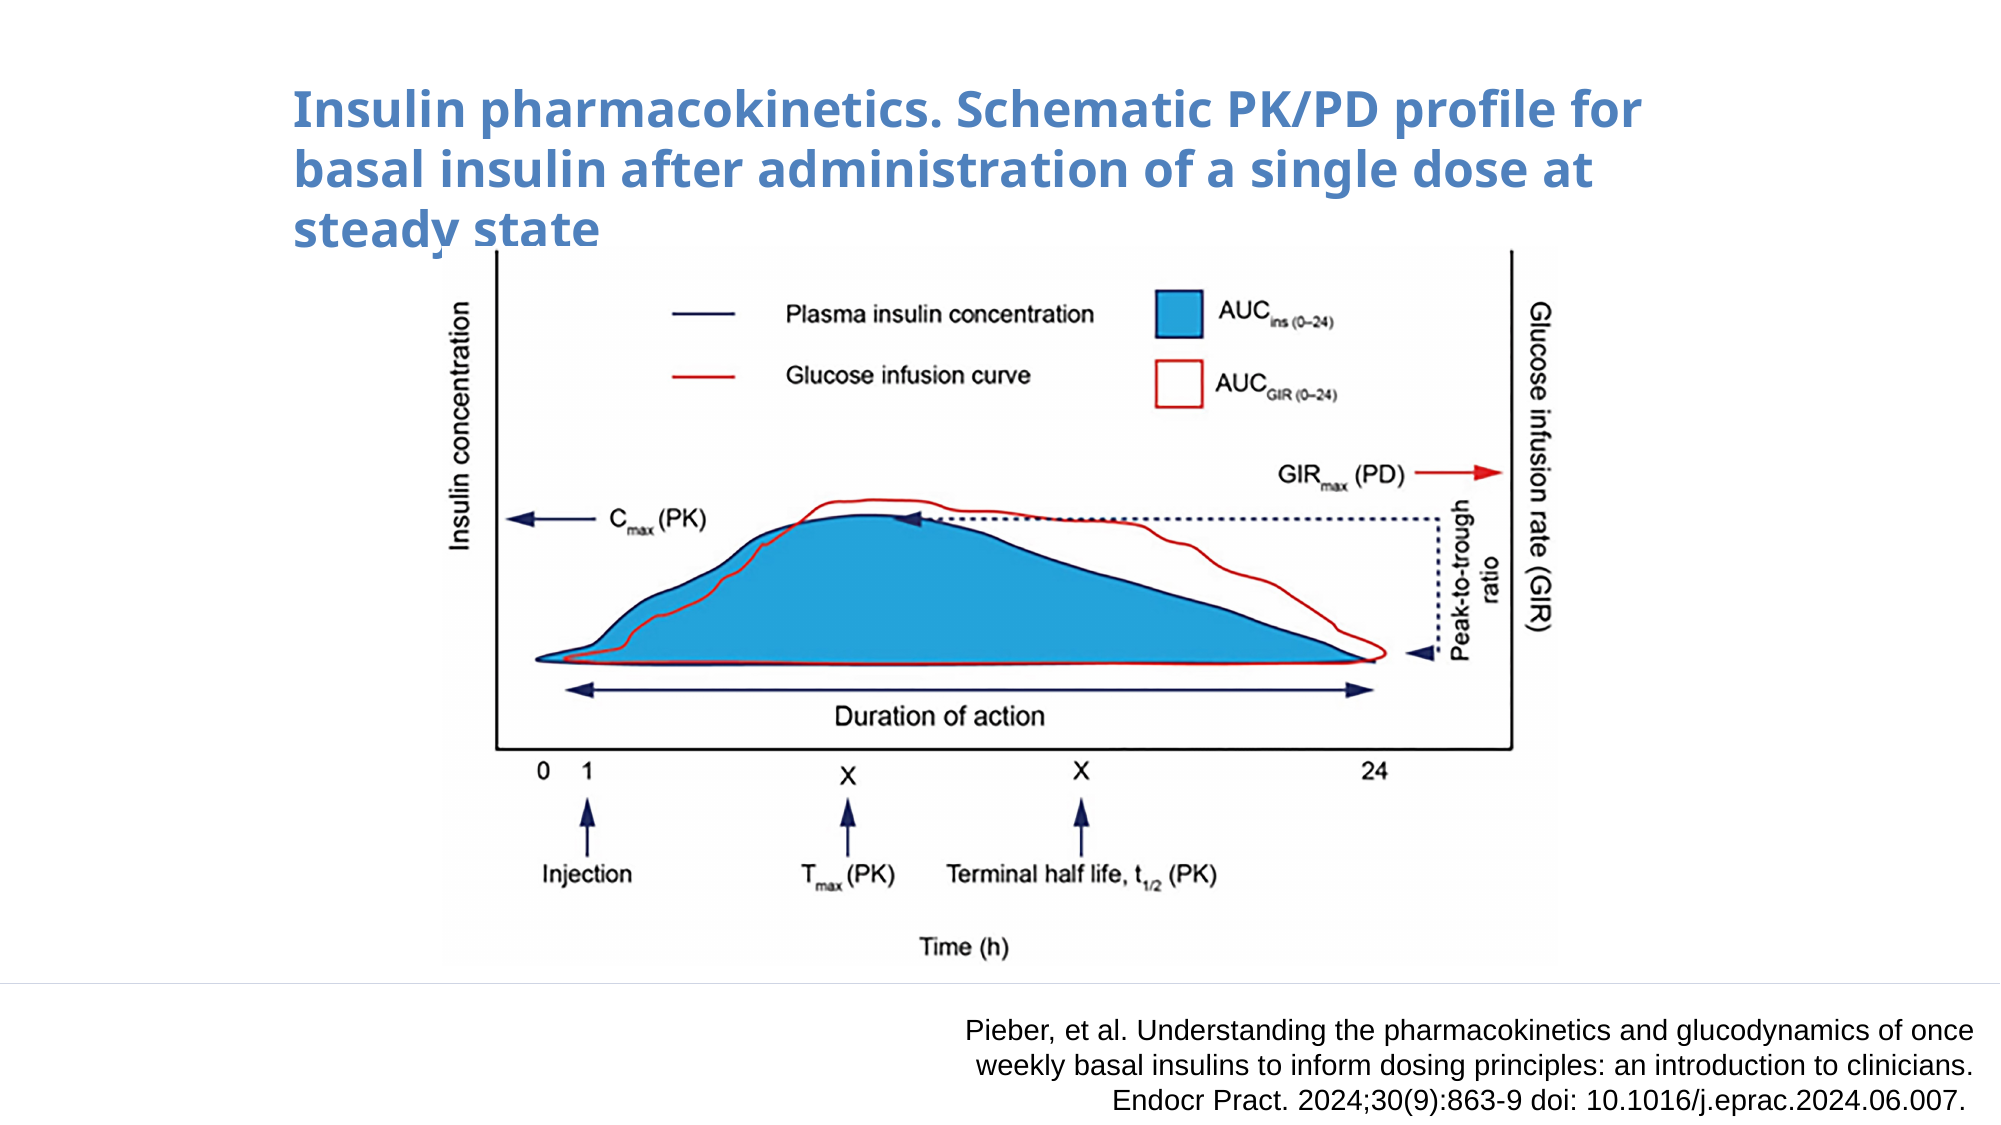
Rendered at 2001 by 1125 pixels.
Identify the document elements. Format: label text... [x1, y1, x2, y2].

text_box Pieber, et al. Understanding the pharmacokinetics and glucodynamics of once weekly basal insulins to inform dosing principles: an introduction to clinicians. Endocr Pract. 2024;30(9):863-9 doi: 10.1016/j.eprac.2024.06.007. [888, 1003, 1991, 1124]
title Insulin pharmacokinetics. Schematic PK/PD profile for basal insulin after administration of a single dose at steady state [293, 77, 1706, 209]
picture [442, 246, 1558, 966]
